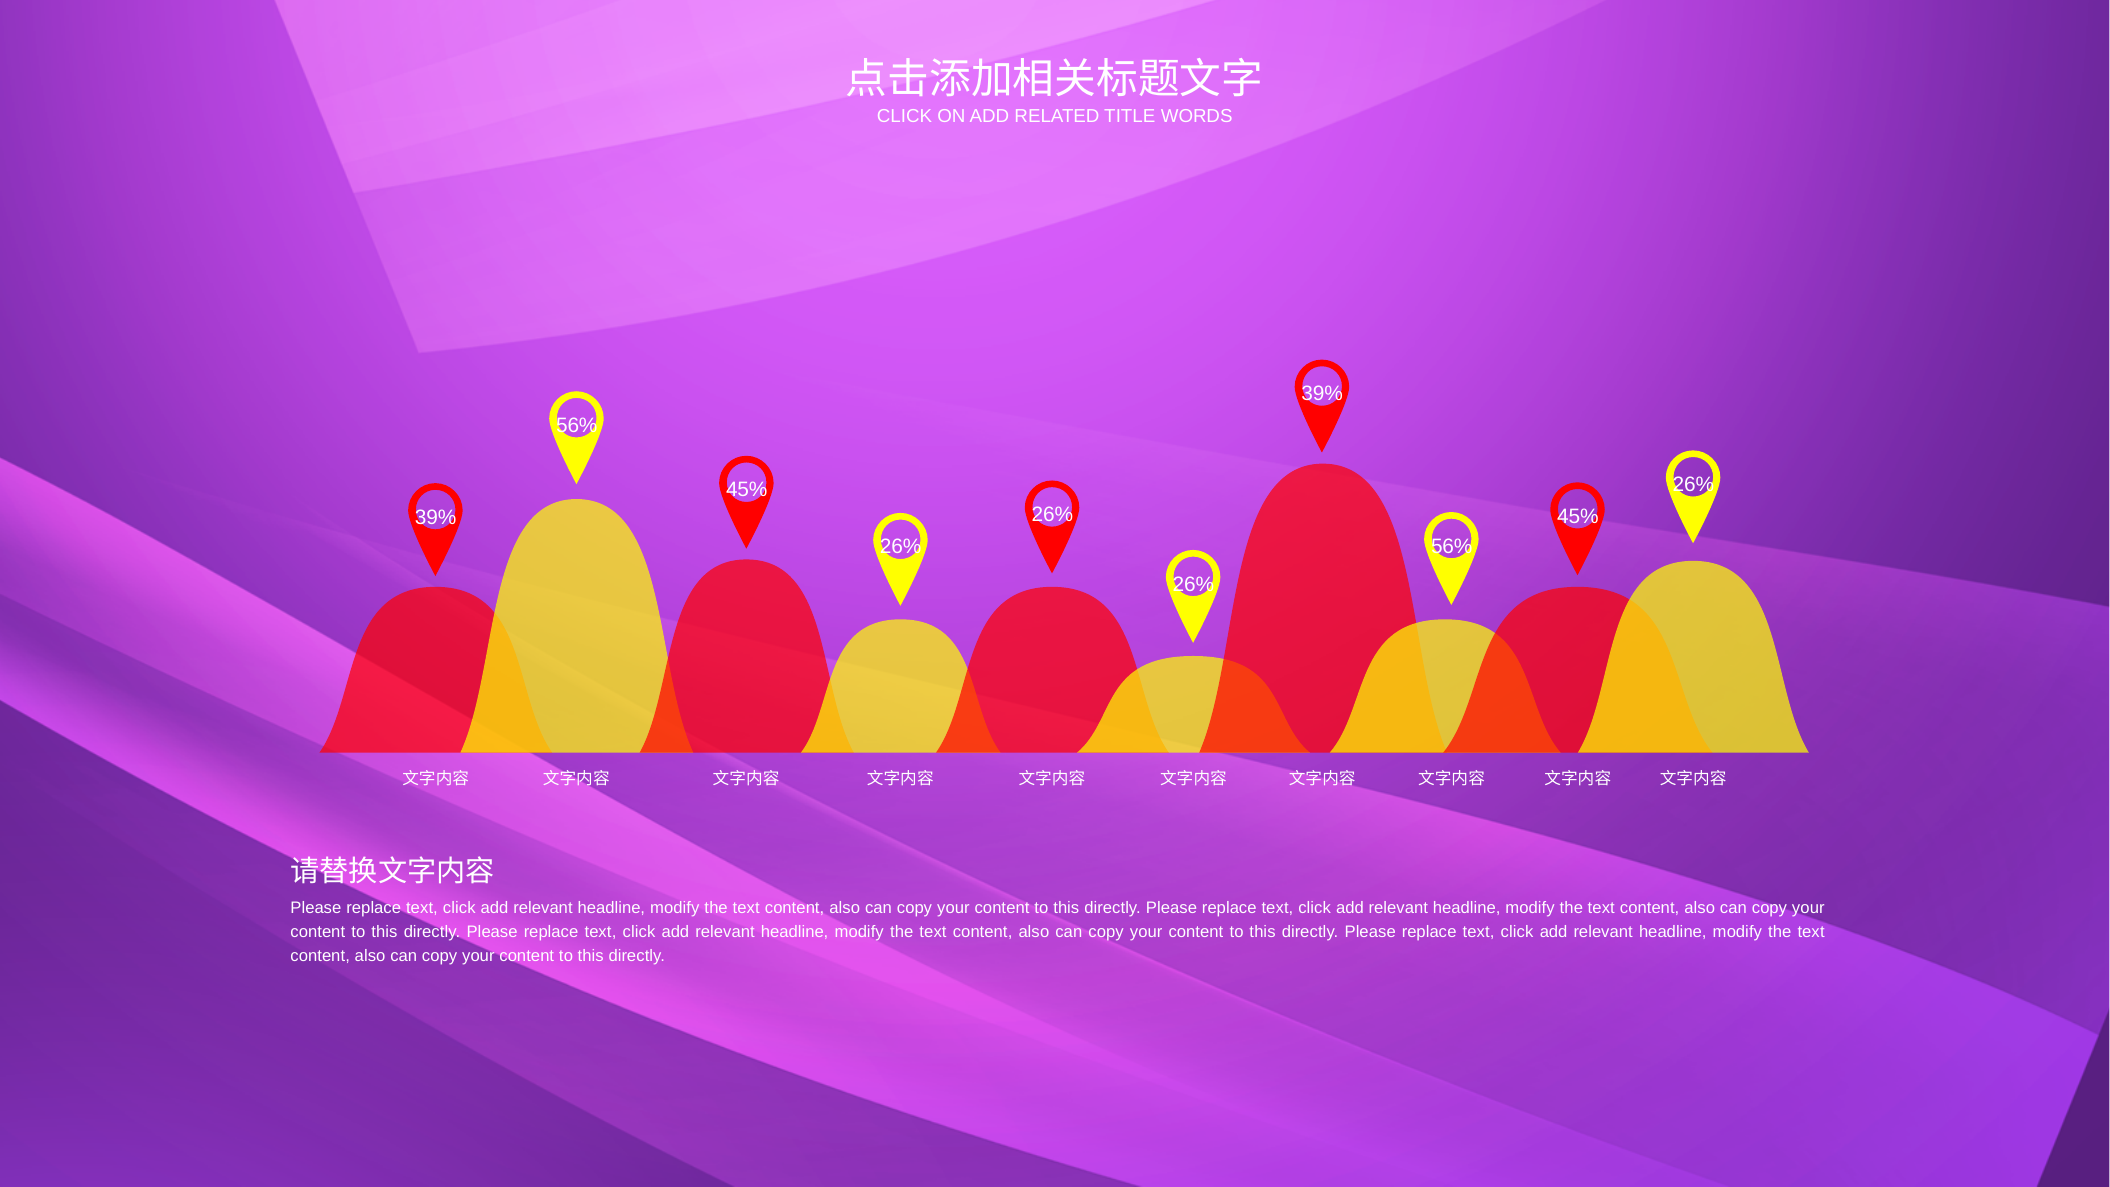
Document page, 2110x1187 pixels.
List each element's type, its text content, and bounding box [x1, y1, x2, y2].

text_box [1577, 560, 1809, 796]
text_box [1443, 586, 1577, 796]
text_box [399, 483, 472, 577]
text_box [1657, 450, 1730, 544]
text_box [1541, 482, 1614, 576]
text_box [1448, 511, 1488, 586]
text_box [710, 455, 783, 549]
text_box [1016, 480, 1089, 574]
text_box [639, 559, 854, 796]
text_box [864, 512, 937, 606]
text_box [540, 391, 613, 485]
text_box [319, 586, 460, 796]
text_box Please replace text, click add relevant headline, modify the text content, also can copy your content to this directly. Please replace text, click add relevant headline, modify the text content, also can copy your content to this directly. Please replace text, click add relevant headline, modify the text content, also can copy your content to this directly. Please replace text, click add relevant headline, modify the text content, also can copy your content to this directly. [290, 892, 1828, 965]
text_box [1286, 359, 1359, 453]
text_box 请替换文字内容 [290, 845, 506, 888]
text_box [1329, 619, 1443, 796]
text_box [1077, 656, 1199, 796]
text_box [935, 586, 1169, 796]
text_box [1199, 463, 1448, 796]
picture [0, 0, 2110, 1187]
text_box 点击添加相关标题文字 [803, 44, 1307, 107]
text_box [800, 619, 935, 796]
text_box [460, 499, 694, 796]
text_box CLICK ON ADD RELATED TITLE WORDS [852, 95, 1257, 130]
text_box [1157, 549, 1199, 643]
